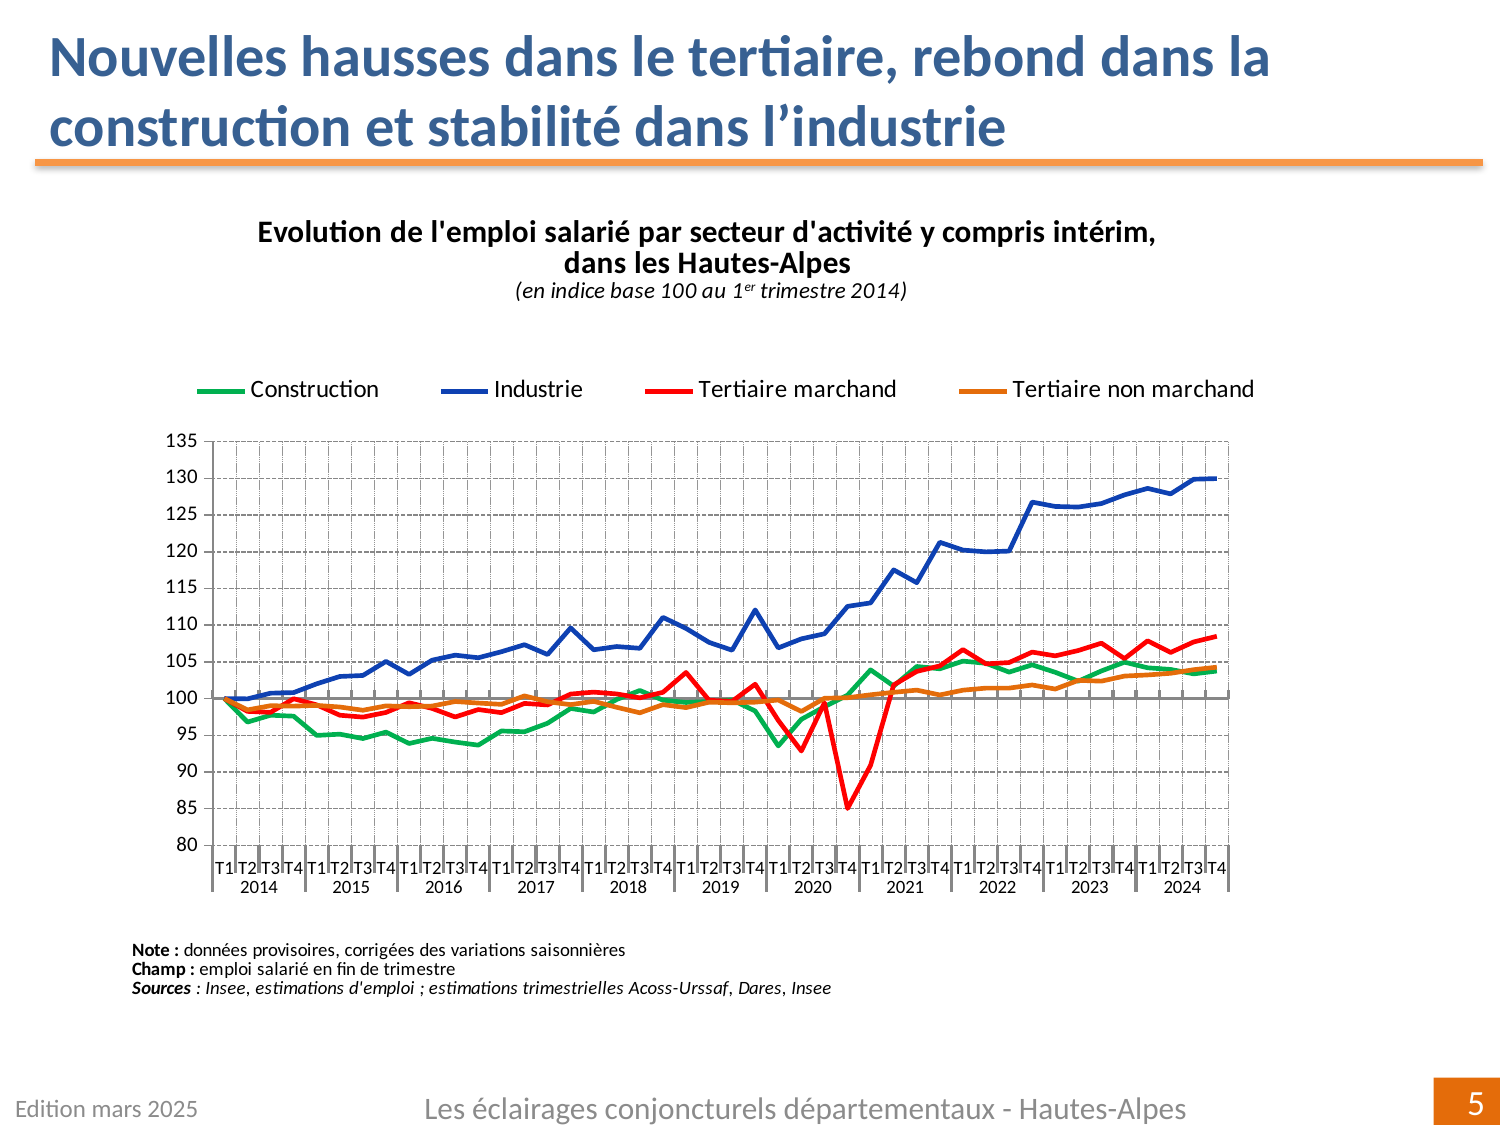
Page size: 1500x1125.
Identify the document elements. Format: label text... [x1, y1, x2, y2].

slide_number Edition mars 2025 [0, 1077, 350, 1125]
slide_number 5 [1433, 1077, 1500, 1125]
text_box [74, 183, 1352, 1017]
text_box Nouvelles hausses dans le tertiaire, rebond dans la construction et stabilité dans l’industrie [35, 11, 1500, 166]
footer Les éclairages conjoncturels départementaux - Hautes-Alpes [379, 1077, 1233, 1125]
chart [113, 200, 1327, 1046]
